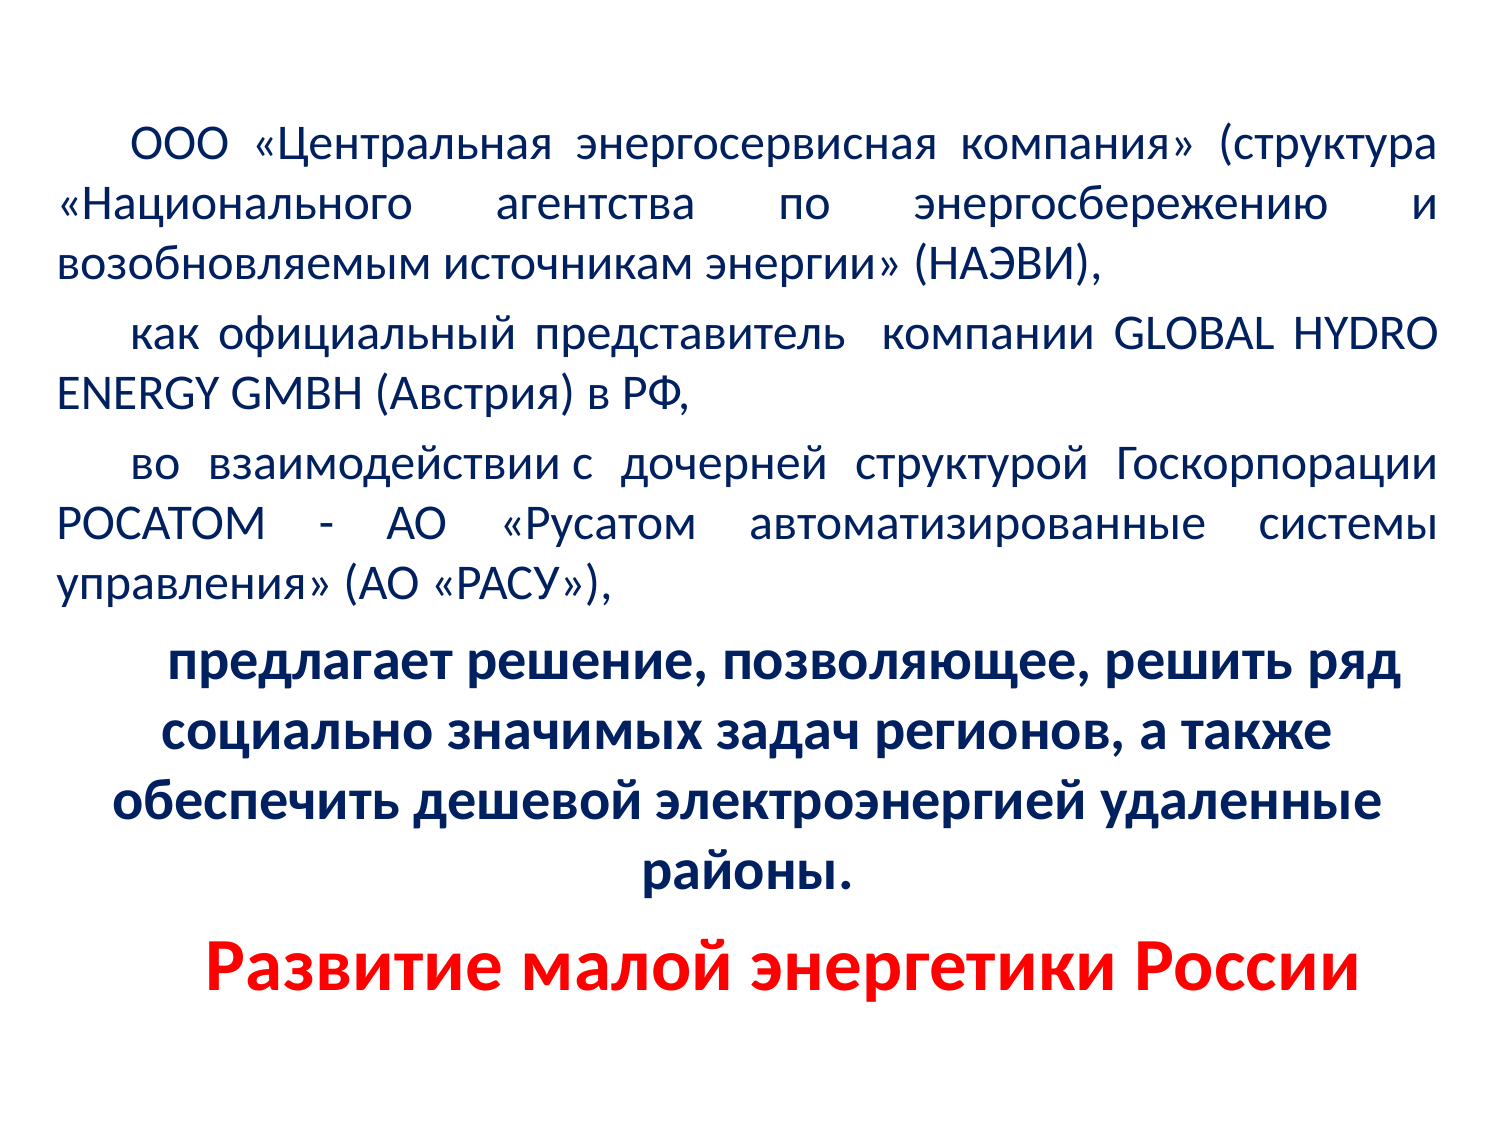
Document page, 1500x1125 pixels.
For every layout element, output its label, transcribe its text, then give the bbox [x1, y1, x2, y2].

list ООО «Центральная энергосервисная компания» (структура «Национального агентства по энергосбережению и возобновляемым источникам энергии» (НАЭВИ), как официальный представитель компании GLOBAL HYDRO ENERGY GMBH (Австрия) в РФ, во взаимодействии с дочерней структурой Госкорпорации РОСАТОМ - АО «Русатом автоматизированные системы управления» (АО «РАСУ»), предлагает решение, позволяющее, решить ряд социально значимых задач регионов, а также обеспечить дешевой электроэнергией удаленные районы. Развитие малой энергетики России [41, 101, 1454, 976]
